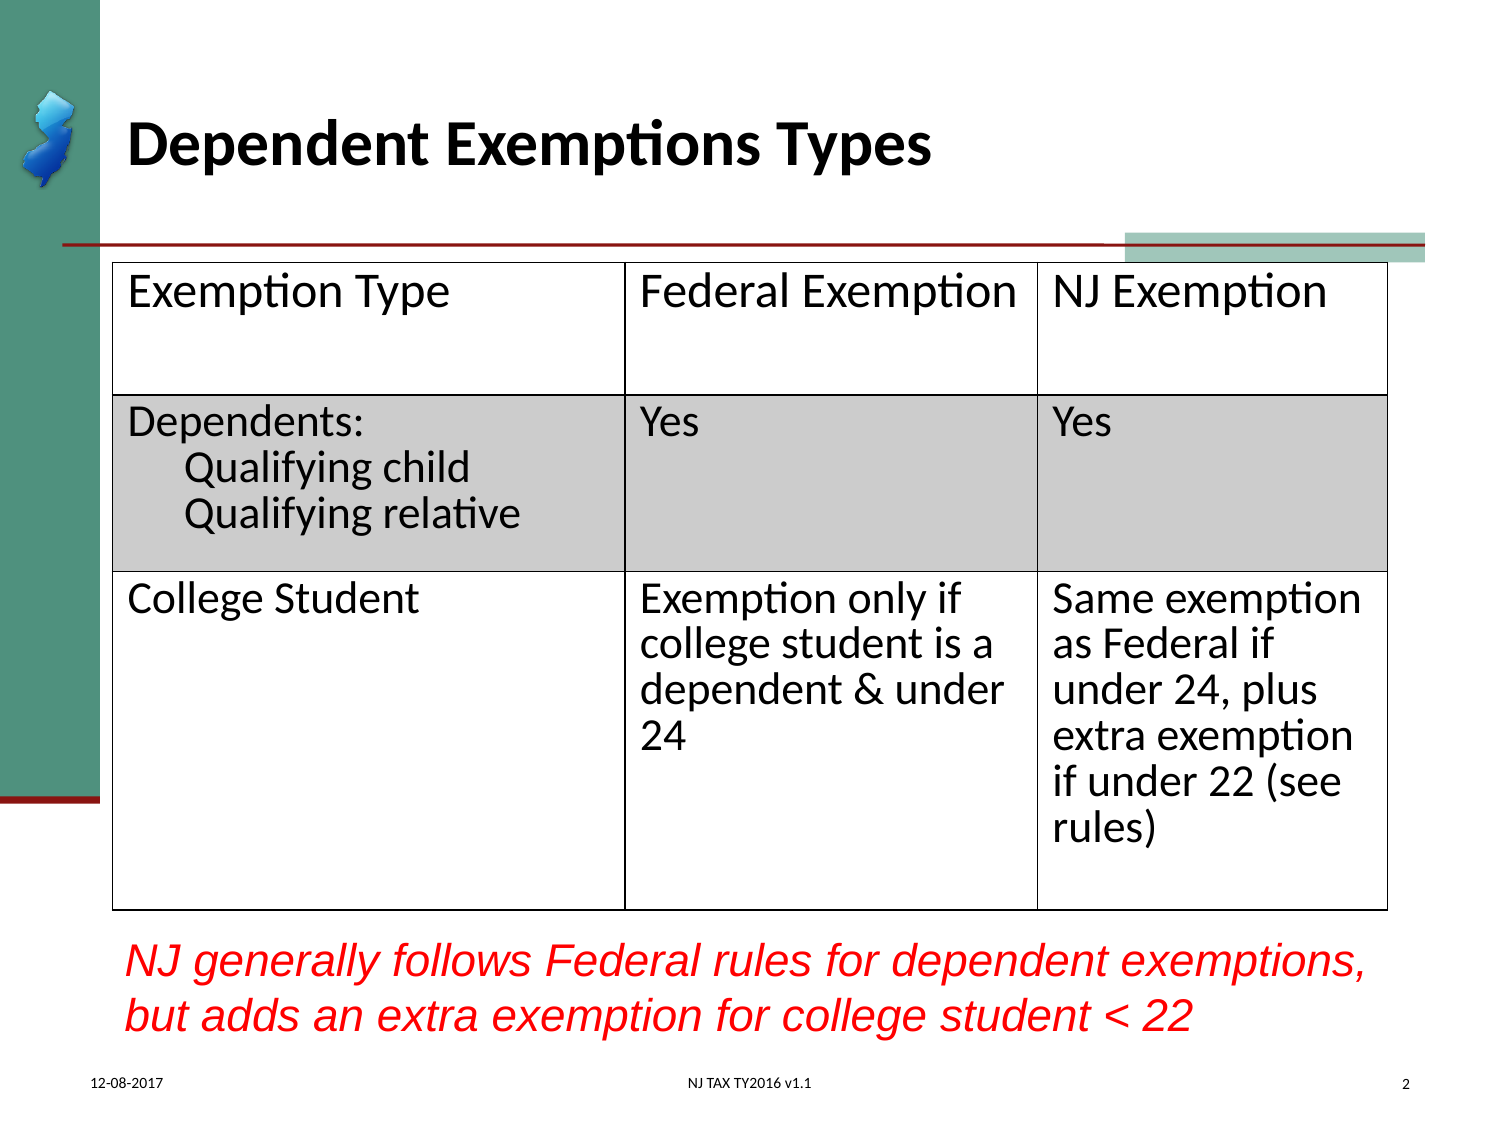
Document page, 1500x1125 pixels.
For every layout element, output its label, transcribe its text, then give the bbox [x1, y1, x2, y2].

picture [0, 88, 101, 190]
footer NJ TAX TY2016 v1.1 [496, 1050, 1004, 1100]
table_header NJ Exemption [1038, 263, 1387, 394]
table_header Federal Exemption [626, 263, 1037, 394]
table_cell Dependents: Qualifying child Qualifying relative [113, 396, 624, 571]
title Dependent Exemptions Types [112, 45, 1425, 234]
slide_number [74, 1049, 401, 1100]
table_cell Yes [626, 396, 1037, 571]
table_cell College Student [113, 572, 624, 909]
slide_number 2 [1112, 1049, 1426, 1101]
table_cell Same exemption as Federal if under 24, plus extra exemption if under 22 (see rules) [1038, 572, 1387, 909]
table_header Exemption Type [113, 263, 624, 394]
text_box NJ generally follows Federal rules for dependent exemptions, but adds an extra exemption for college student < 22 [100, 923, 1388, 1049]
table_cell Yes [1038, 396, 1387, 571]
table_cell Exemption only if college student is a dependent & under 24 [626, 572, 1037, 909]
